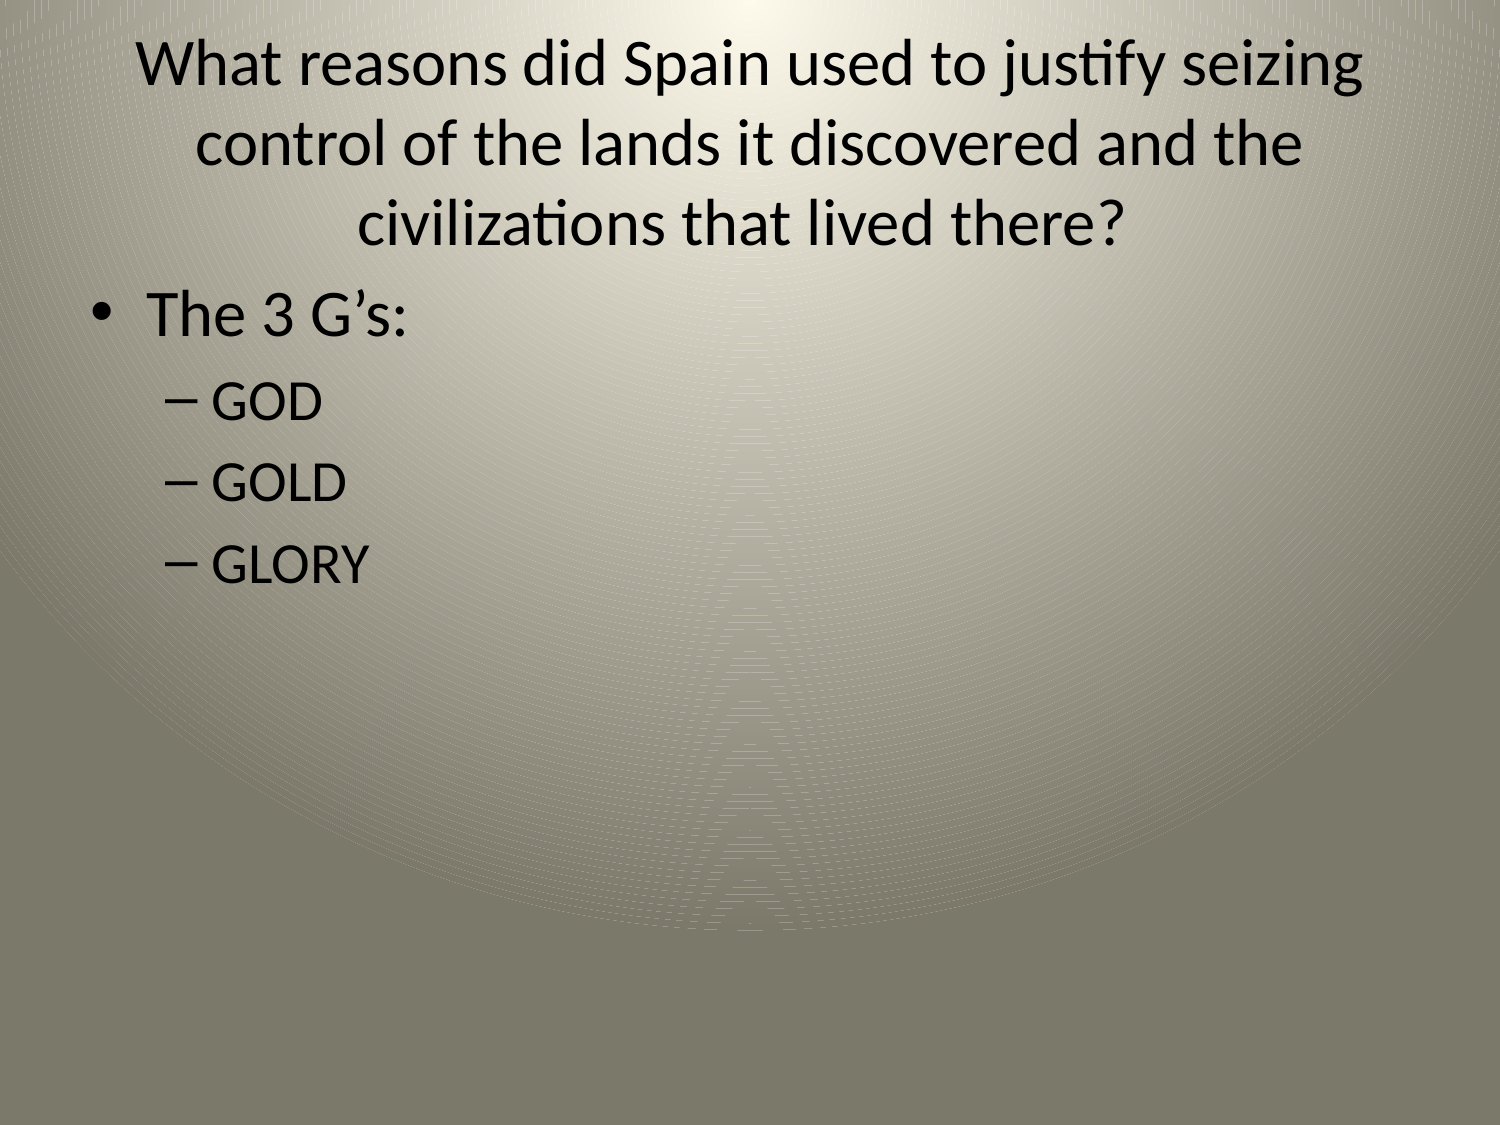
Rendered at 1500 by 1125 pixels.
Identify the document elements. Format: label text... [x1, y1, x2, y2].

list The 3 G’s: GOD GOLD GLORY [75, 262, 1425, 1005]
title What reasons did Spain used to justify seizing control of the lands it discovered and the civilizations that lived there? [75, 45, 1425, 233]
